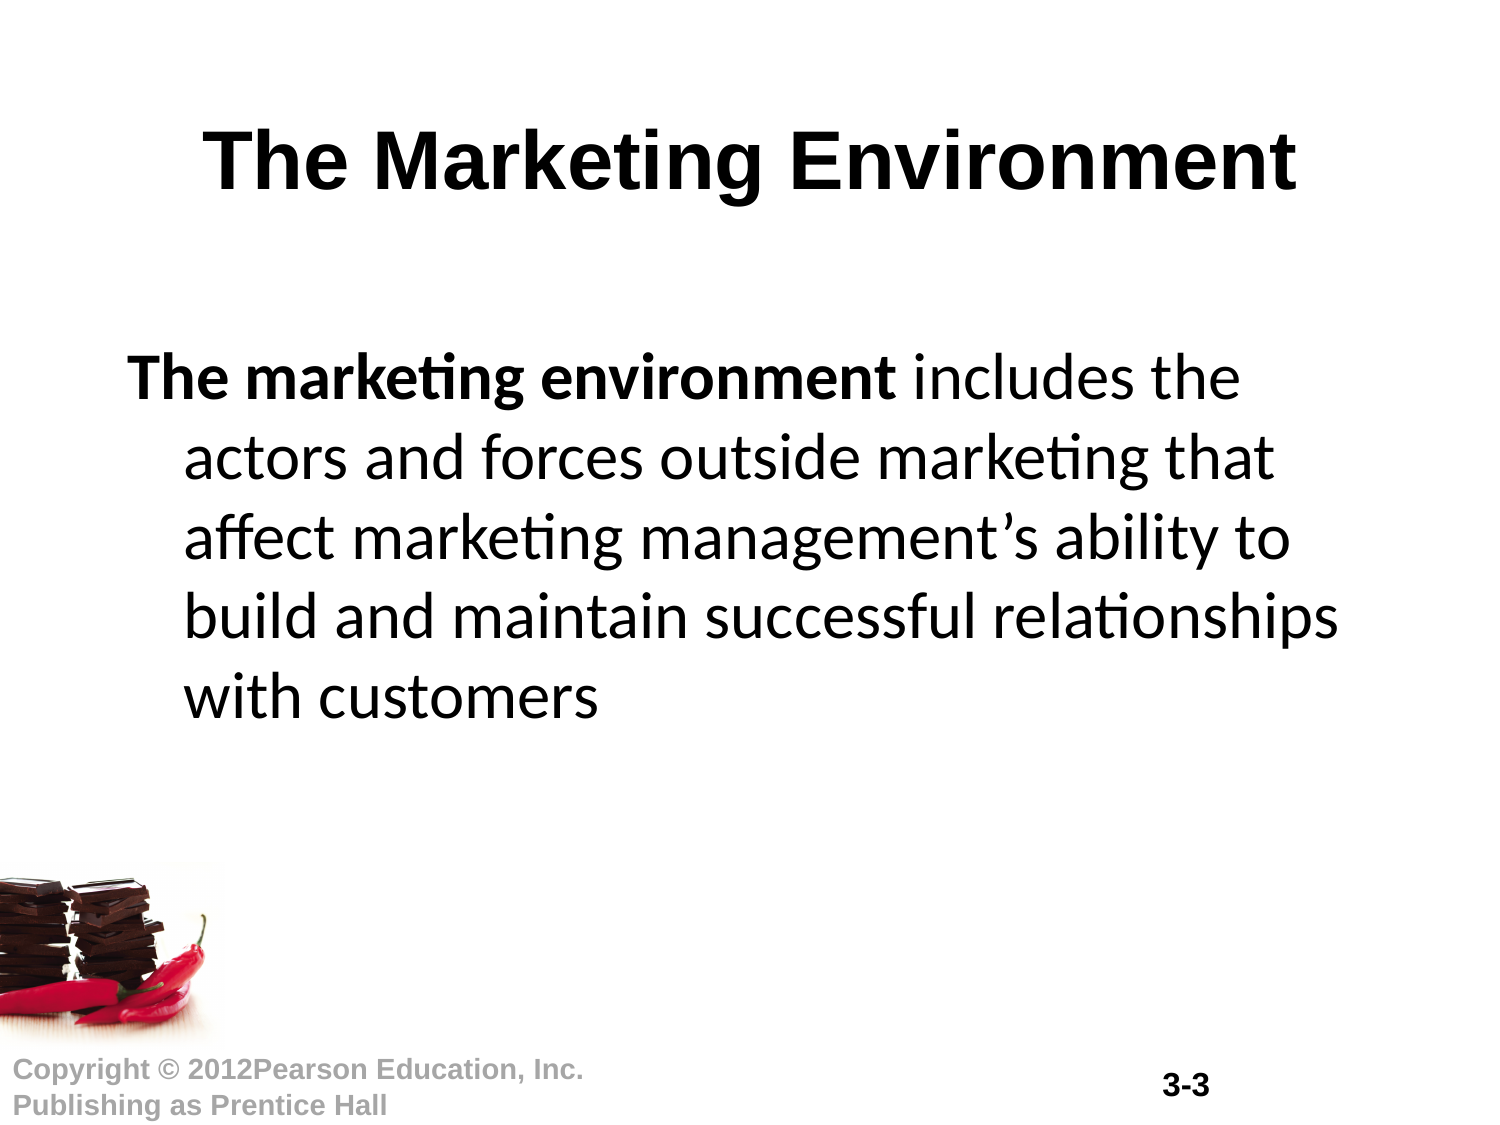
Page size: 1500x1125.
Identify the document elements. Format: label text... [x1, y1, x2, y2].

picture [0, 862, 225, 1050]
title The Marketing Environment [112, 37, 1388, 226]
list The marketing environment includes the actors and forces outside marketing that affect marketing management’s ability to build and maintain successful relationships with customers [112, 324, 1388, 1001]
